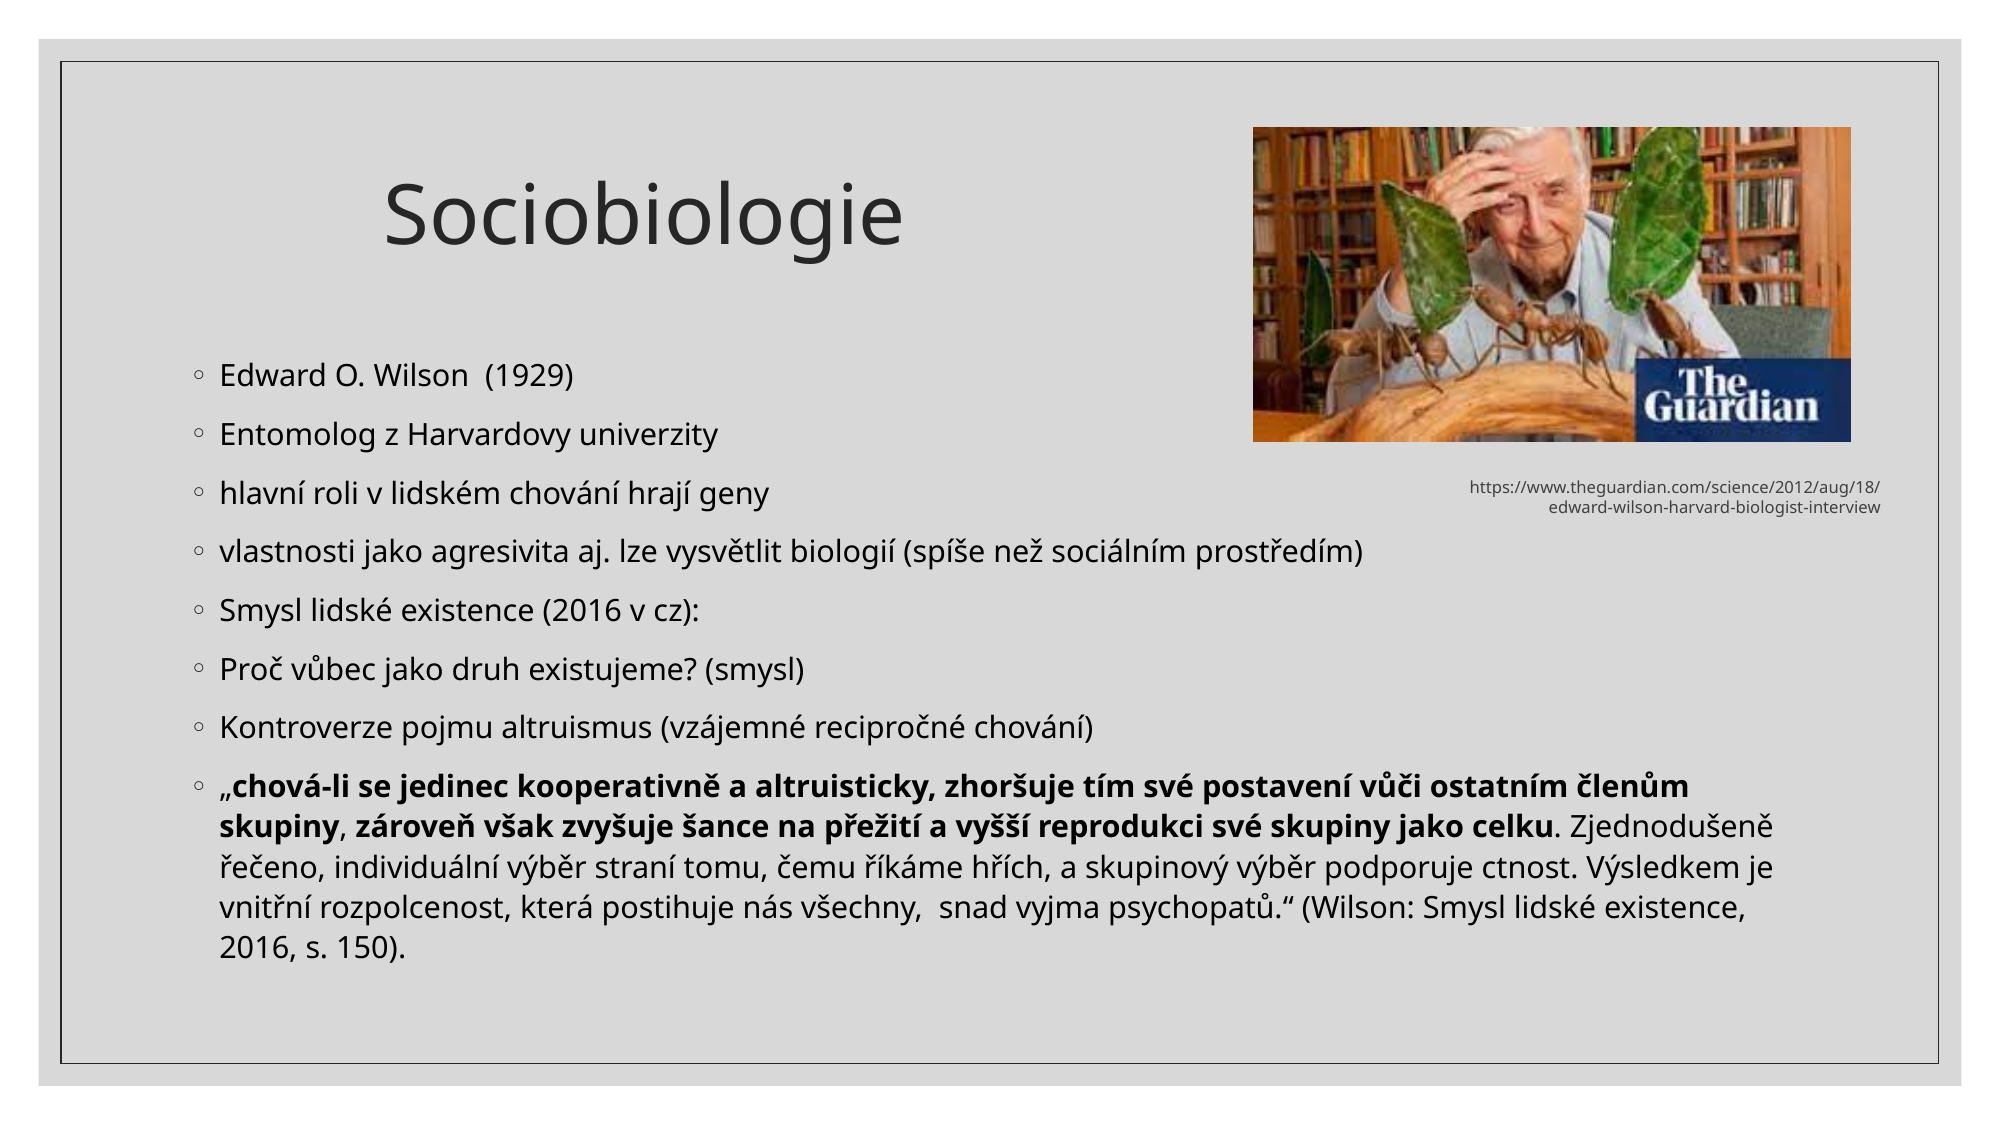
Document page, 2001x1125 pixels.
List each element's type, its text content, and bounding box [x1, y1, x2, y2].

title Sociobiologie [174, 105, 1115, 331]
picture [1253, 127, 1851, 442]
slide_number https://www.theguardian.com/science/2012/aug/18/edward-wilson-harvard-biologist-interview [1421, 464, 1897, 525]
list Edward O. Wilson (1929) Entomolog z Harvardovy univerzity hlavní roli v lidském chování hrají geny vlastnosti jako agresivita aj. lze vysvětlit biologií (spíše než sociálním prostředím) Smysl lidské existence (2016 v cz): Proč vůbec jako druh existujeme? (smysl) Kontroverze pojmu altruismus (vzájemné recipročné chování) „chová-li se jedinec kooperativně a altruisticky, zhoršuje tím své postavení vůči ostatním členům skupiny, zároveň však zvyšuje šance na přežití a vyšší reprodukci své skupiny jako celku. Zjednodušeně řečeno, individuální výběr straní tomu, čemu říkáme hřích, a skupinový výběr podporuje ctnost. Výsledkem je vnitřní rozpolcenost, která postihuje nás všechny, snad vyjma psychopatů.“ (Wilson: Smysl lidské existence, 2016, s. 150). [174, 345, 1825, 977]
